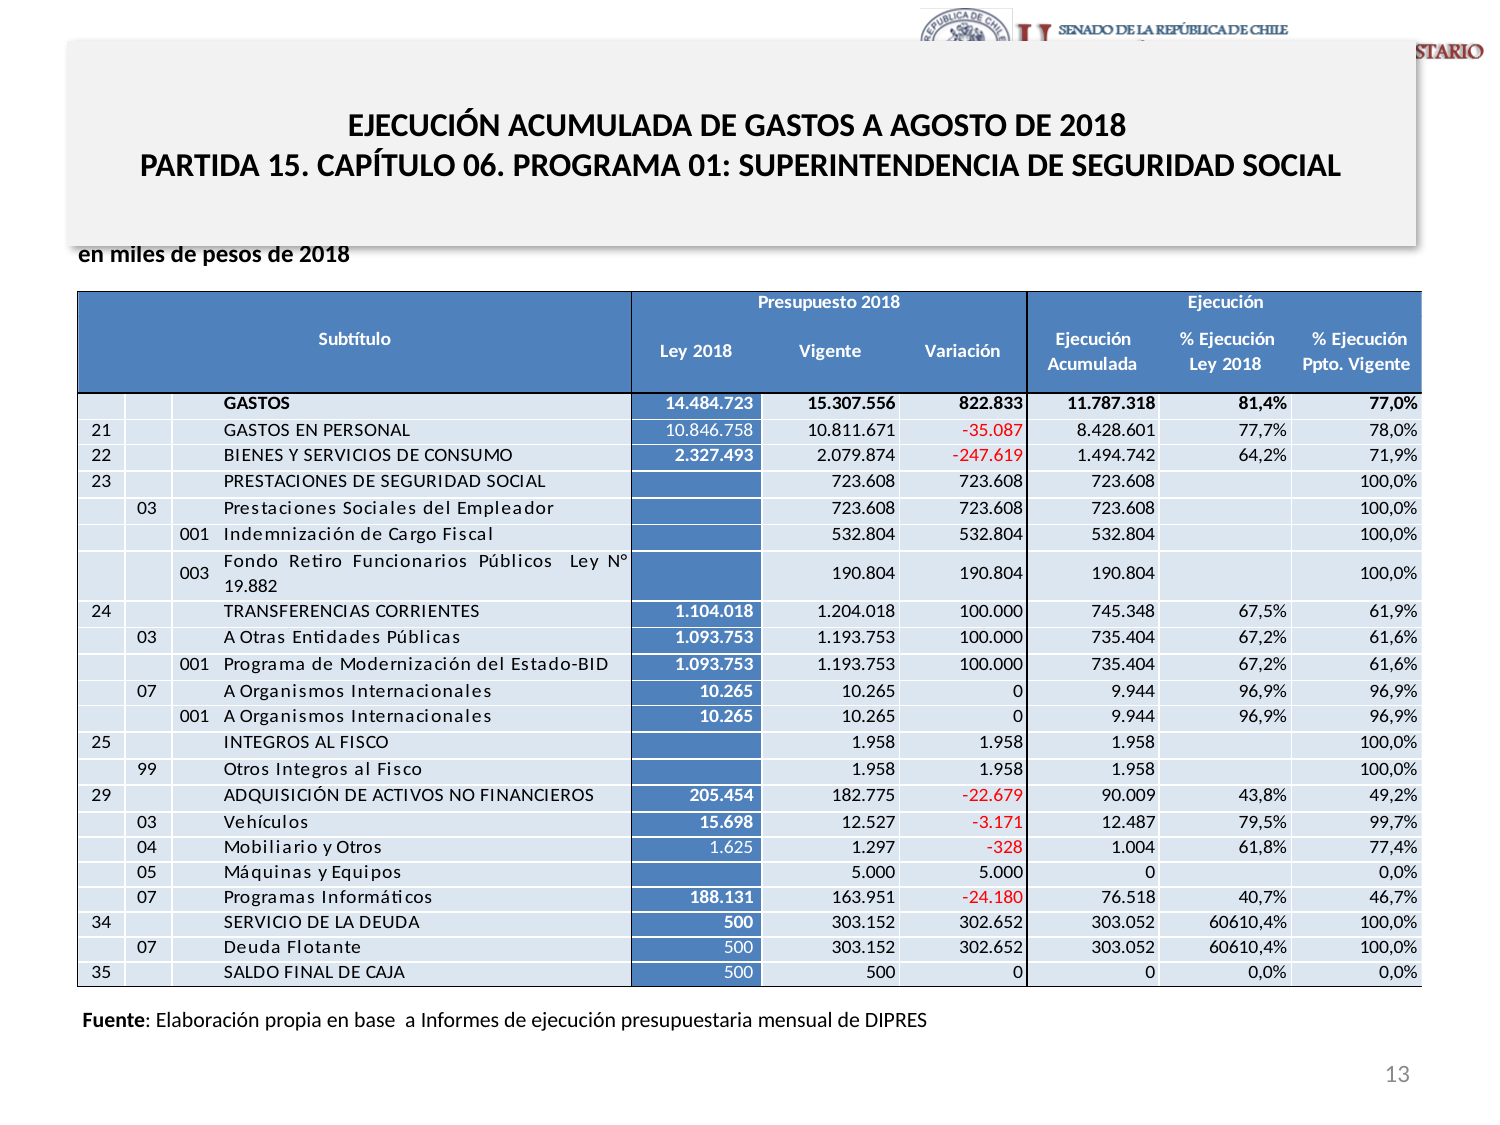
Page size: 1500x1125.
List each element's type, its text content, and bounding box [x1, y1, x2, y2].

title EJECUCIÓN ACUMULADA DE GASTOS A AGOSTO DE 2018 PARTIDA 15. CAPÍTULO 06. PROGRAMA 01: SUPERINTENDENCIA DE SEGURIDAD SOCIAL [67, 41, 1415, 246]
footer Fuente: Elaboración propia en base a Informes de ejecución presupuestaria mensual de DIPRES [67, 998, 1447, 1059]
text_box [76, 290, 1424, 988]
text_box en miles de pesos de 2018 [63, 229, 1414, 305]
picture [920, 0, 1499, 111]
slide_number 13 [1074, 1042, 1425, 1103]
